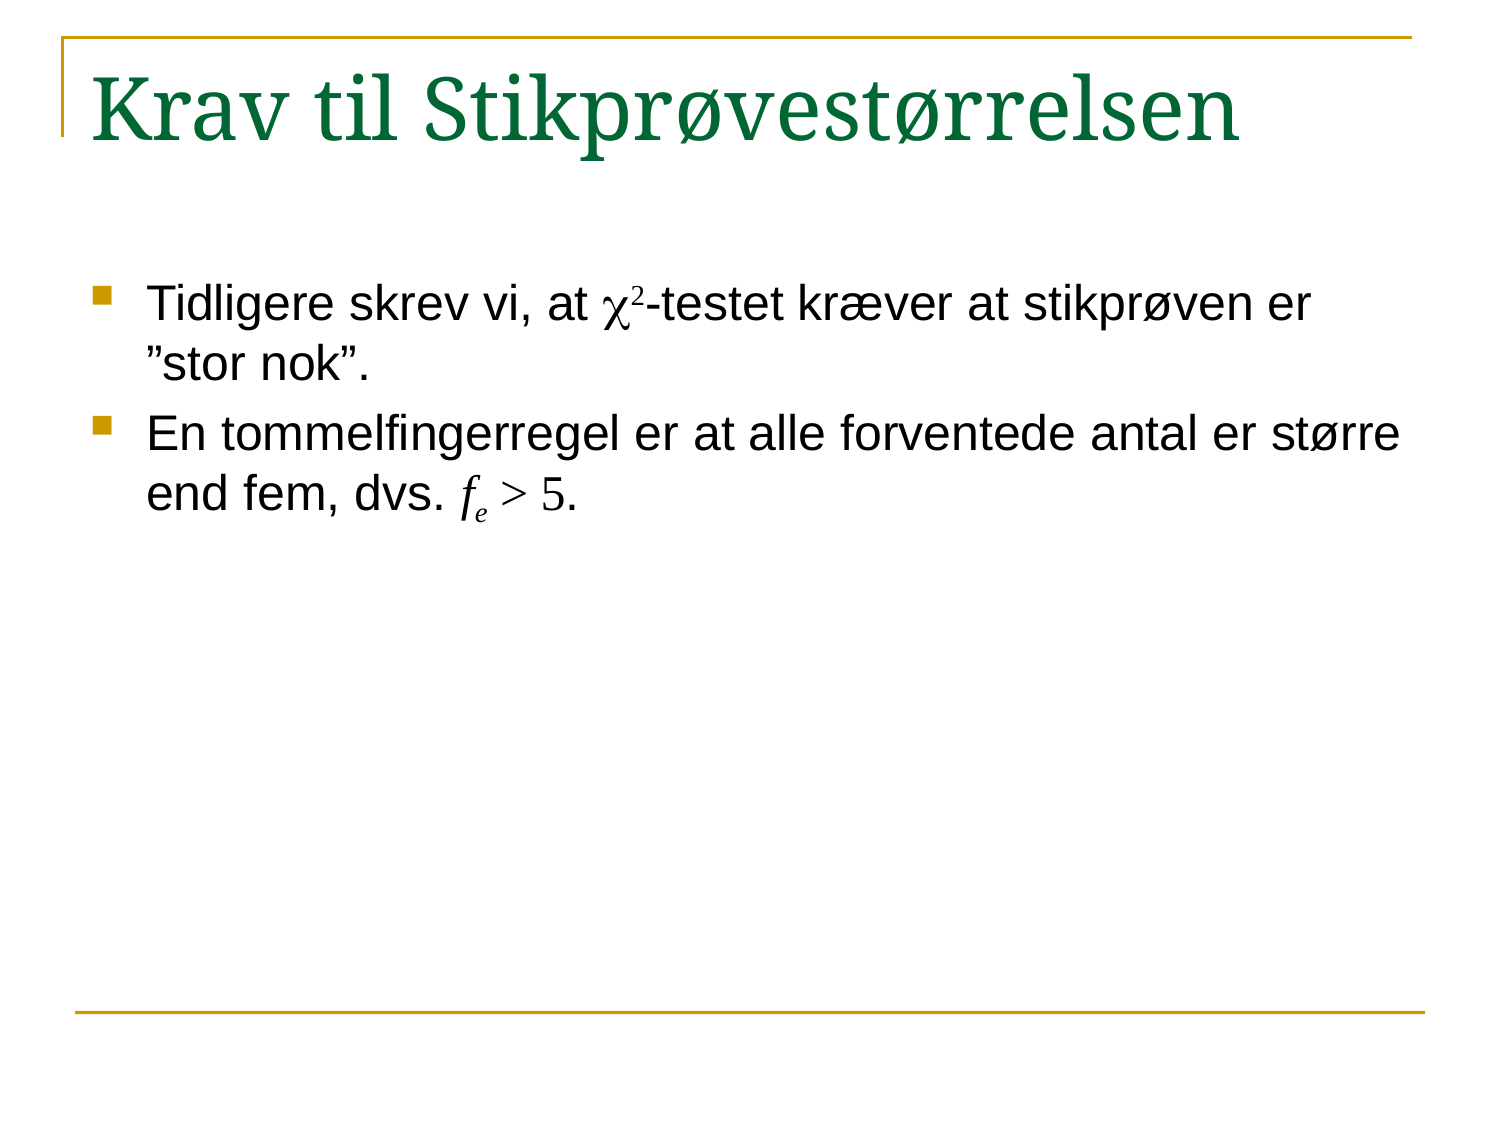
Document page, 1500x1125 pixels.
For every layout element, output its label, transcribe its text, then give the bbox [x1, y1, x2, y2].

list Tidligere skrev vi, at c2-testet kræver at stikprøven er ”stor nok”. En tommelfingerregel er at alle forventede antal er større end fem, dvs. fe > 5. [74, 262, 1426, 1006]
title Krav til Stikprøvestørrelsen [74, 45, 1426, 233]
